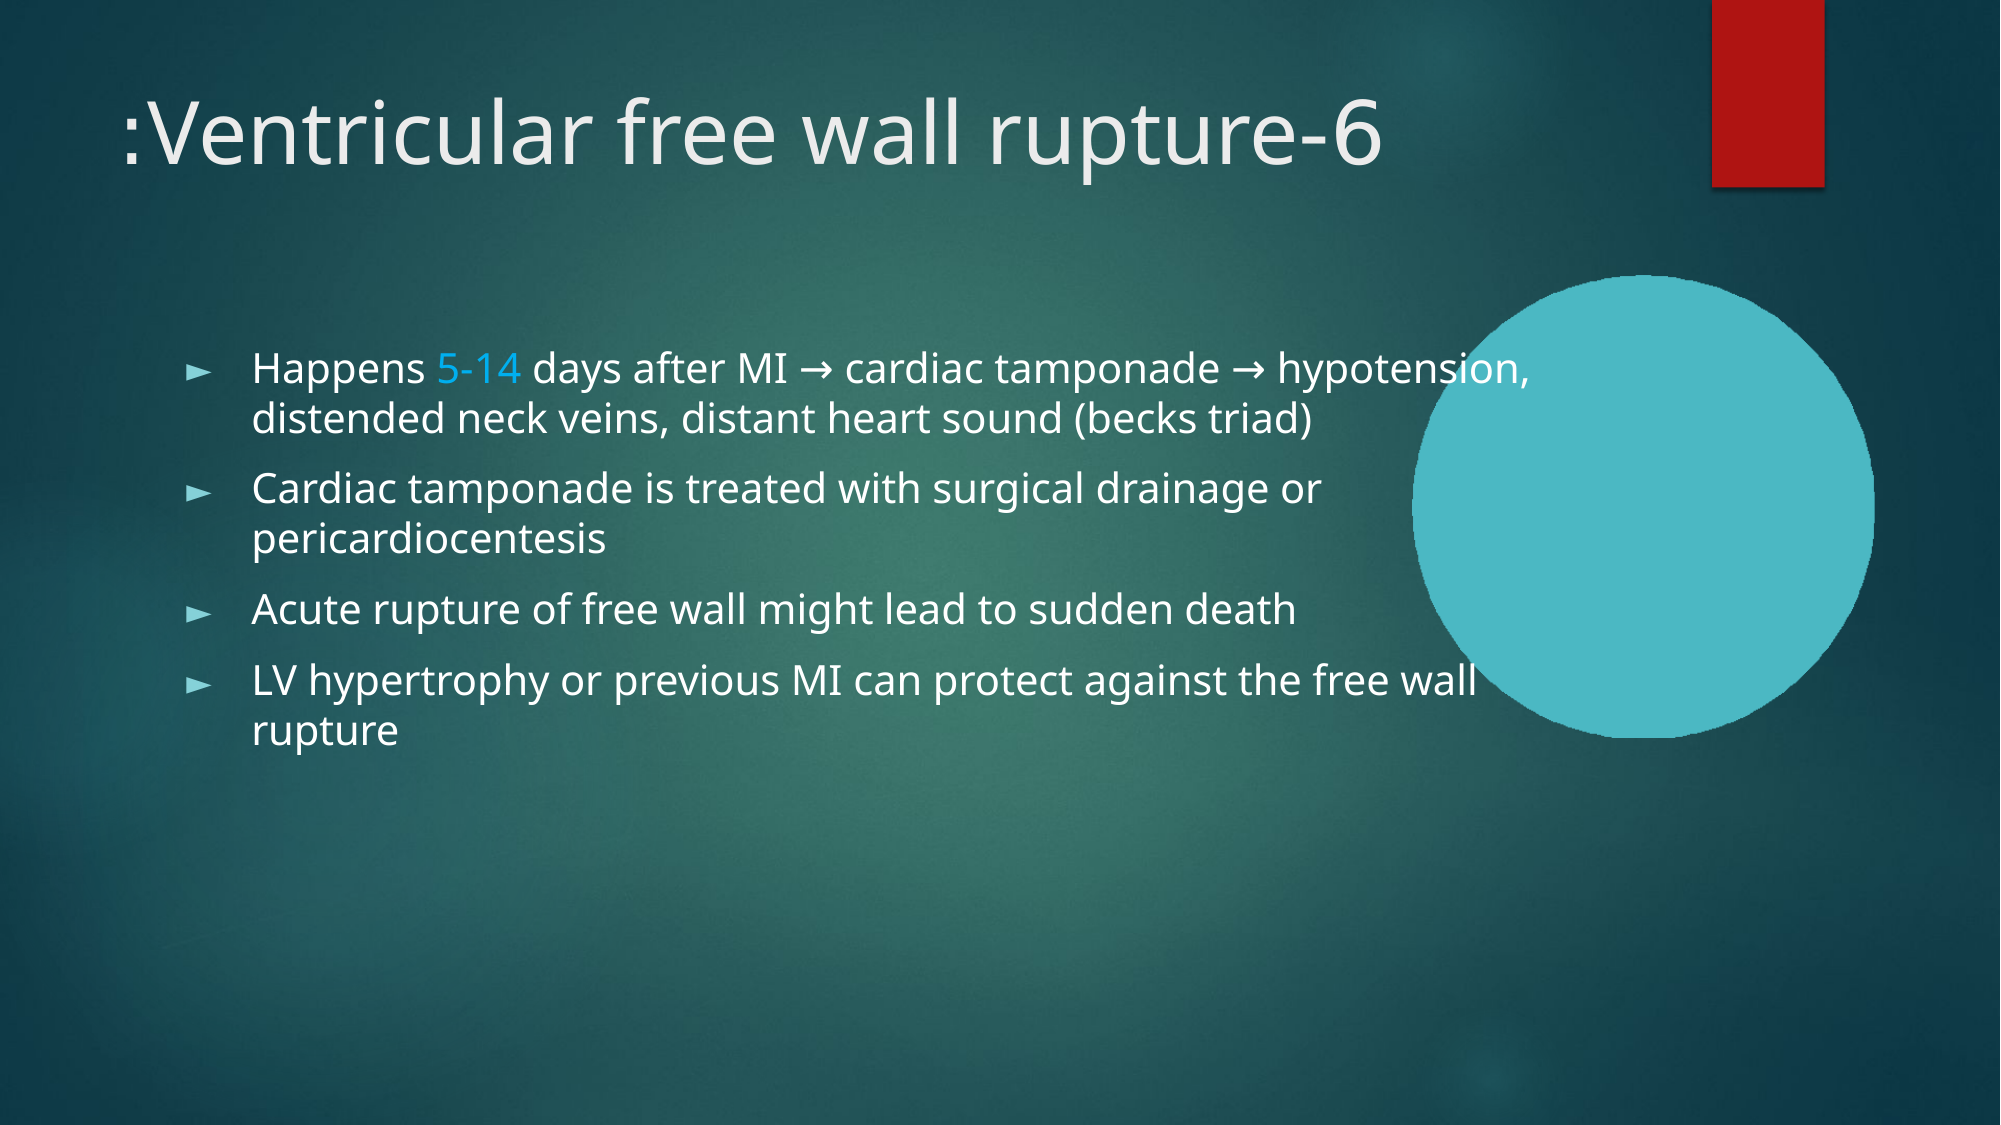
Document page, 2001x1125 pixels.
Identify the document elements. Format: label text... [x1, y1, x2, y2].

title 6-Ventricular free wall rupture: [117, 74, 1394, 265]
text_box Happens 5-14 days after MI → cardiac tamponade → hypotension, distended neck veins, distant heart sound (becks triad) Cardiac tamponade is treated with surgical drainage or pericardiocentesis Acute rupture of free wall might lead to sudden death LV hypertrophy or previous MI can protect against the free wall rupture [184, 339, 1608, 754]
picture [0, 0, 2000, 1125]
